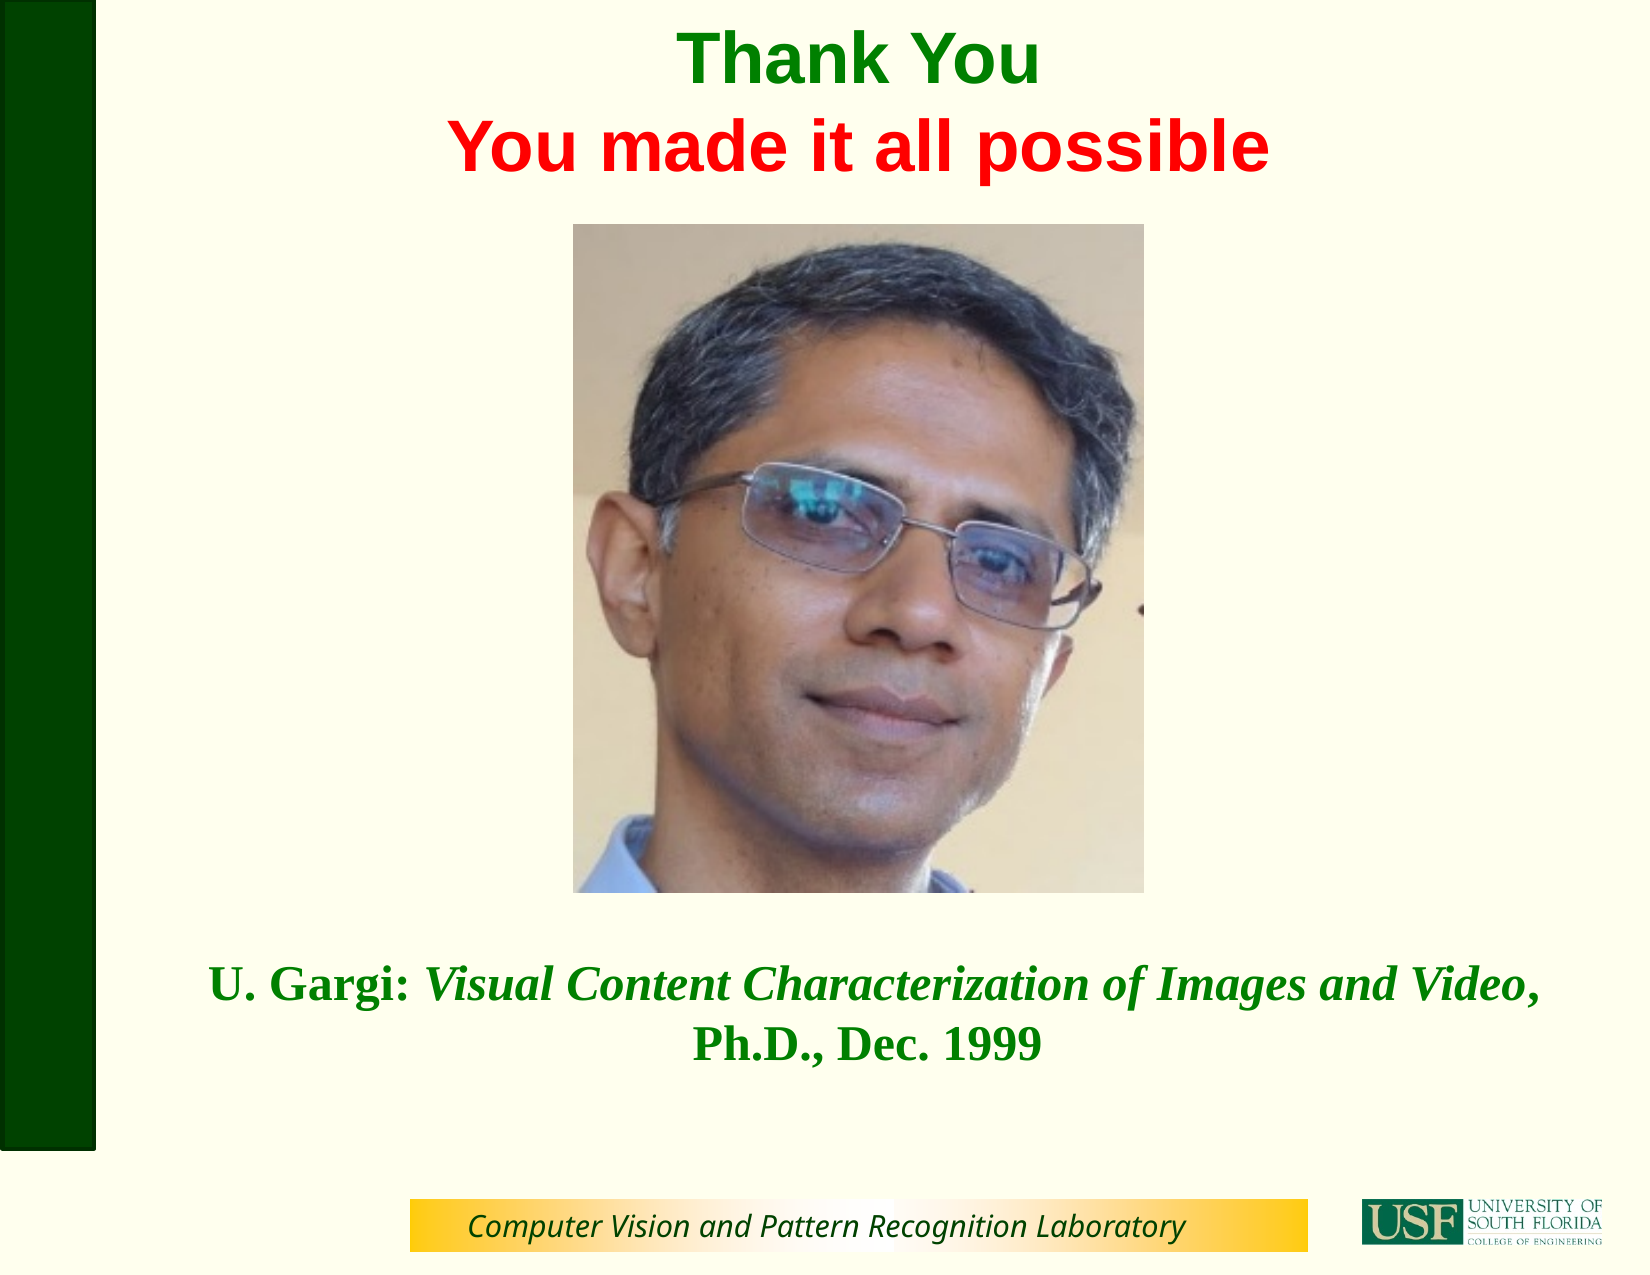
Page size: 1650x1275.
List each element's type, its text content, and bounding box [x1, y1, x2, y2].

title Thank You You made it all possible [157, 12, 1561, 185]
picture [573, 224, 1145, 893]
text_box U. Gargi: Visual Content Characterization of Images and Video, Ph.D., Dec. 1999 [172, 924, 1575, 1097]
text_box [0, 0, 96, 1151]
picture [1362, 1199, 1602, 1246]
picture [410, 1199, 1308, 1253]
